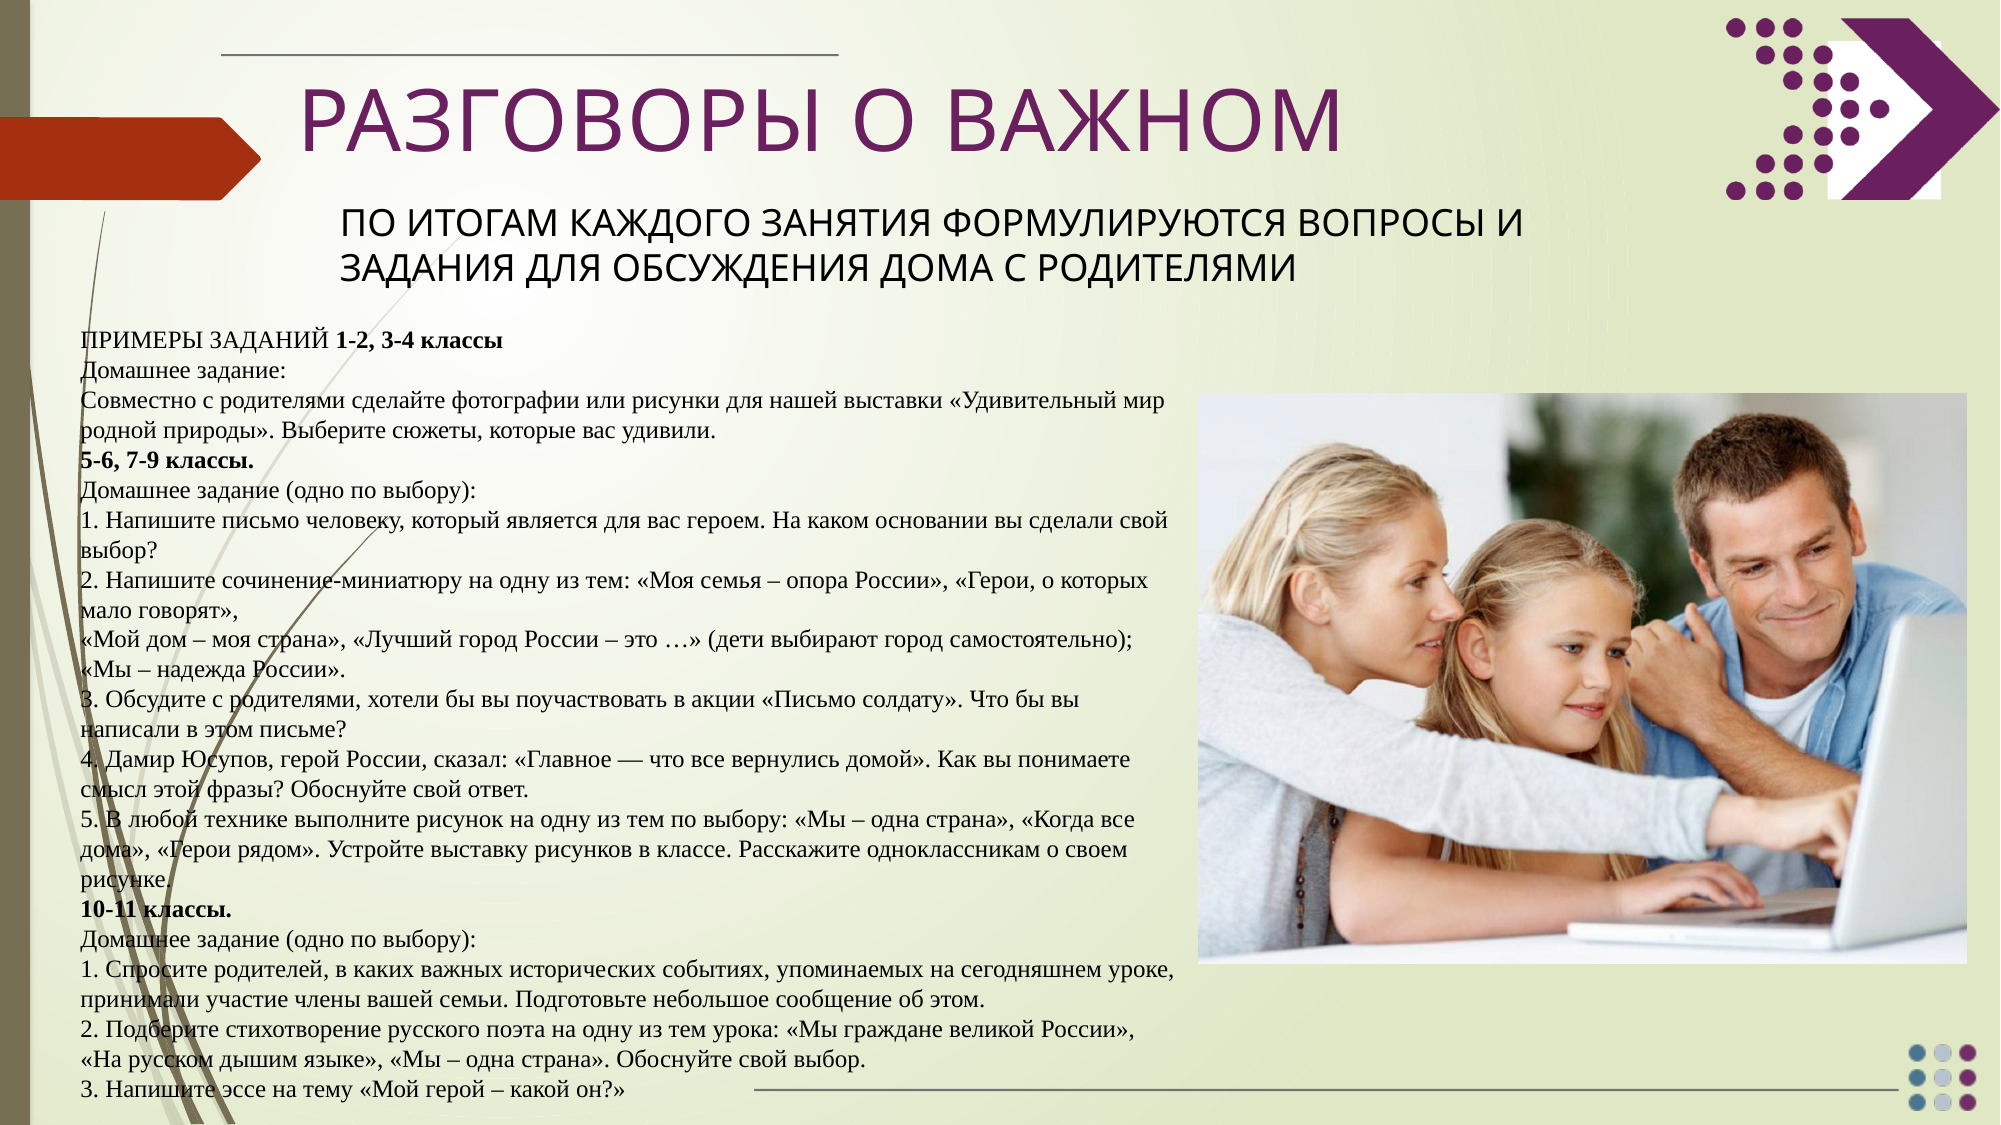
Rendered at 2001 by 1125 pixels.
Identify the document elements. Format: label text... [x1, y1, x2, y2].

picture [1726, 17, 2000, 200]
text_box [1909, 1041, 1976, 1113]
text_box ПРИМЕРЫ ЗАДАНИЙ 1-2, 3-4 классы Домашнее задание: Совместно с родителями сделайте фотографии или рисунки для нашей выставки «Удивительный мир родной природы». Выберите сюжеты, которые вас удивили. 5-6, 7-9 классы. Домашнее задание (одно по выбору): 1. Напишите письмо человеку, который является для вас героем. На каком основании вы сделали свой выбор? 2. Напишите сочинение-миниатюру на одну из тем: «Моя семья – опора России», «Герои, о которых мало говорят», «Мой дом – моя страна», «Лучший город России – это …» (дети выбирают город самостоятельно); «Мы – надежда России». 3. Обсудите с родителями, хотели бы вы поучаствовать в акции «Письмо солдату». Что бы вы написали в этом письме? 4. Дамир Юсупов, герой России, сказал: «Главное — что все вернулись домой». Как вы понимаете смысл этой фразы? Обоснуйте свой ответ. 5. В любой технике выполните рисунок на одну из тем по выбору: «Мы – одна страна», «Когда все дома», «Герои рядом». Устройте выставку рисунков в классе. Расскажите одноклассникам о своем рисунке. 10-11 классы. Домашнее задание (одно по выбору): 1. Спросите родителей, в каких важных исторических событиях, упоминаемых на сегодняшнем уроке, принимали участие члены вашей семьи. Подготовьте небольшое сообщение об этом. 2. Подберите стихотворение русского поэта на одну из тем урока: «Мы граждане великой России», «На русском дышим языке», «Мы – одна страна». Обоснуйте свой выбор. 3. Напишите эссе на тему «Мой герой – какой он?» [65, 316, 1191, 1110]
text_box [1191, 1088, 1899, 1092]
picture [1198, 393, 1968, 965]
text_box ПО ИТОГАМ КАЖДОГО ЗАНЯТИЯ ФОРМУЛИРУЮТСЯ ВОПРОСЫ И ЗАДАНИЯ ДЛЯ ОБСУЖДЕНИЯ ДОМА С РОДИТЕЛЯМИ [324, 146, 1680, 297]
text_box РАЗГОВОРЫ О ВАЖНОМ [296, 72, 1623, 170]
